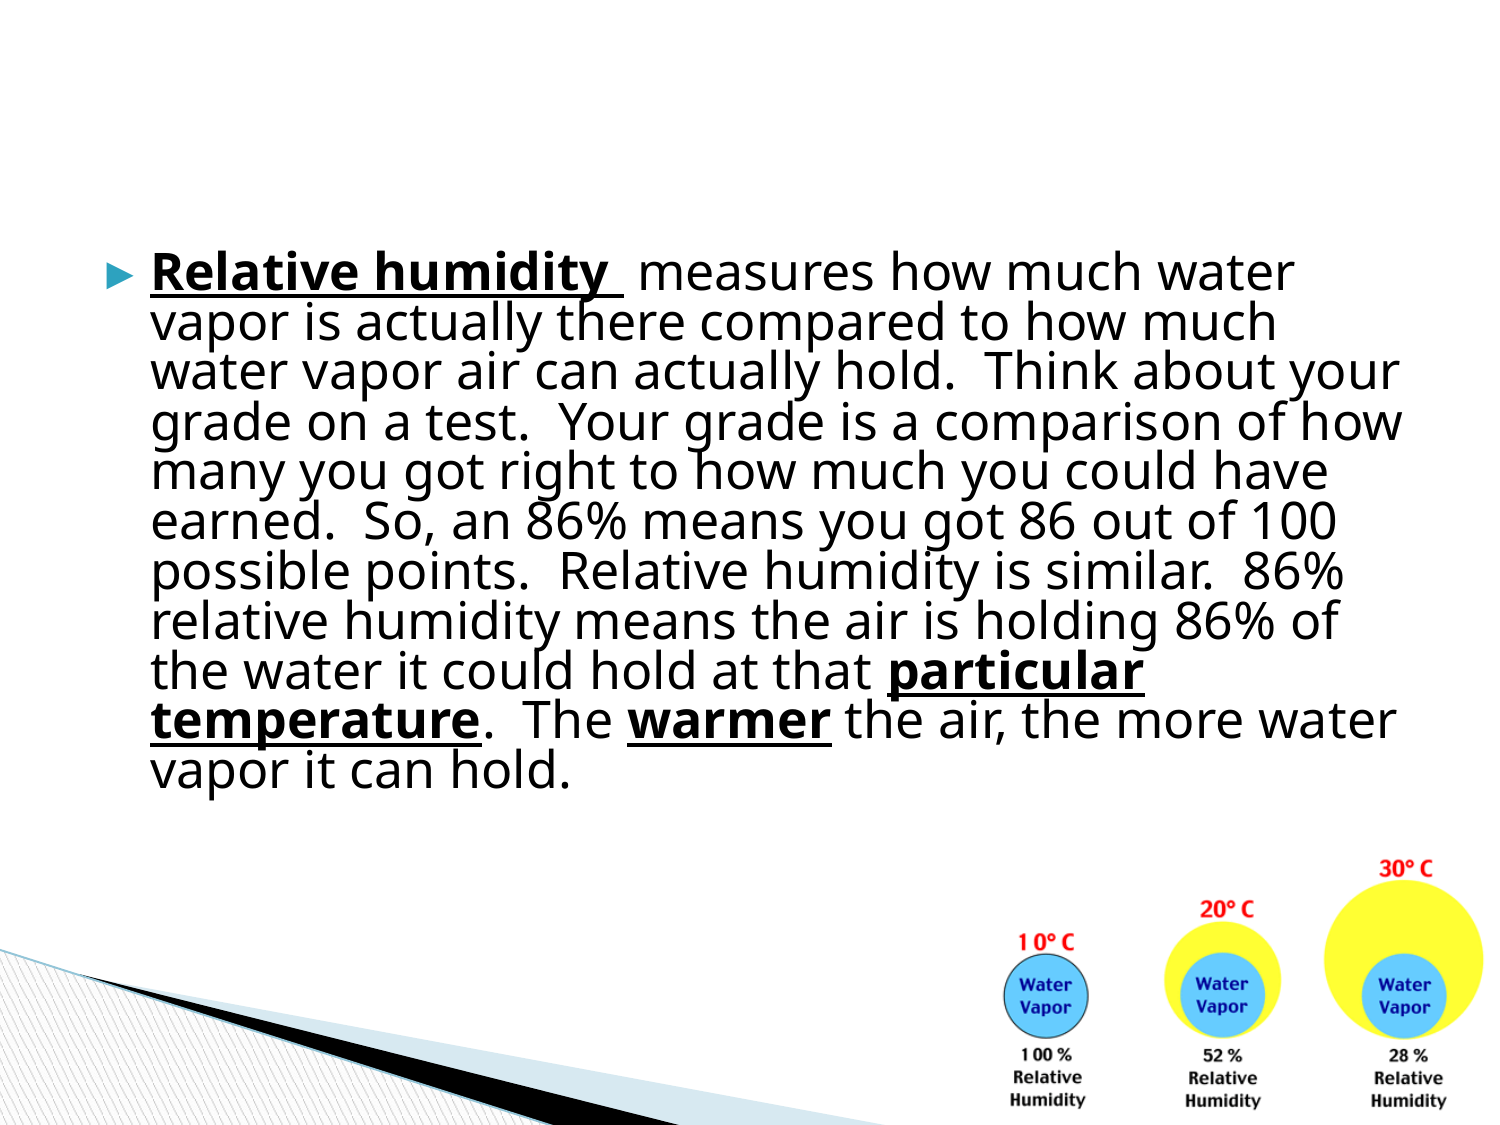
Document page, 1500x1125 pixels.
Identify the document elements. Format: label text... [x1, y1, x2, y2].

picture [987, 854, 1499, 1125]
list Relative humidity measures how much water vapor is actually there compared to how much water vapor air can actually hold. Think about your grade on a test. Your grade is a comparison of how many you got right to how much you could have earned. So, an 86% means you got 86 out of 100 possible points. Relative humidity is similar. 86% relative humidity means the air is holding 86% of the water it could hold at that particular temperature. The warmer the air, the more water vapor it can hold. [75, 243, 1425, 986]
